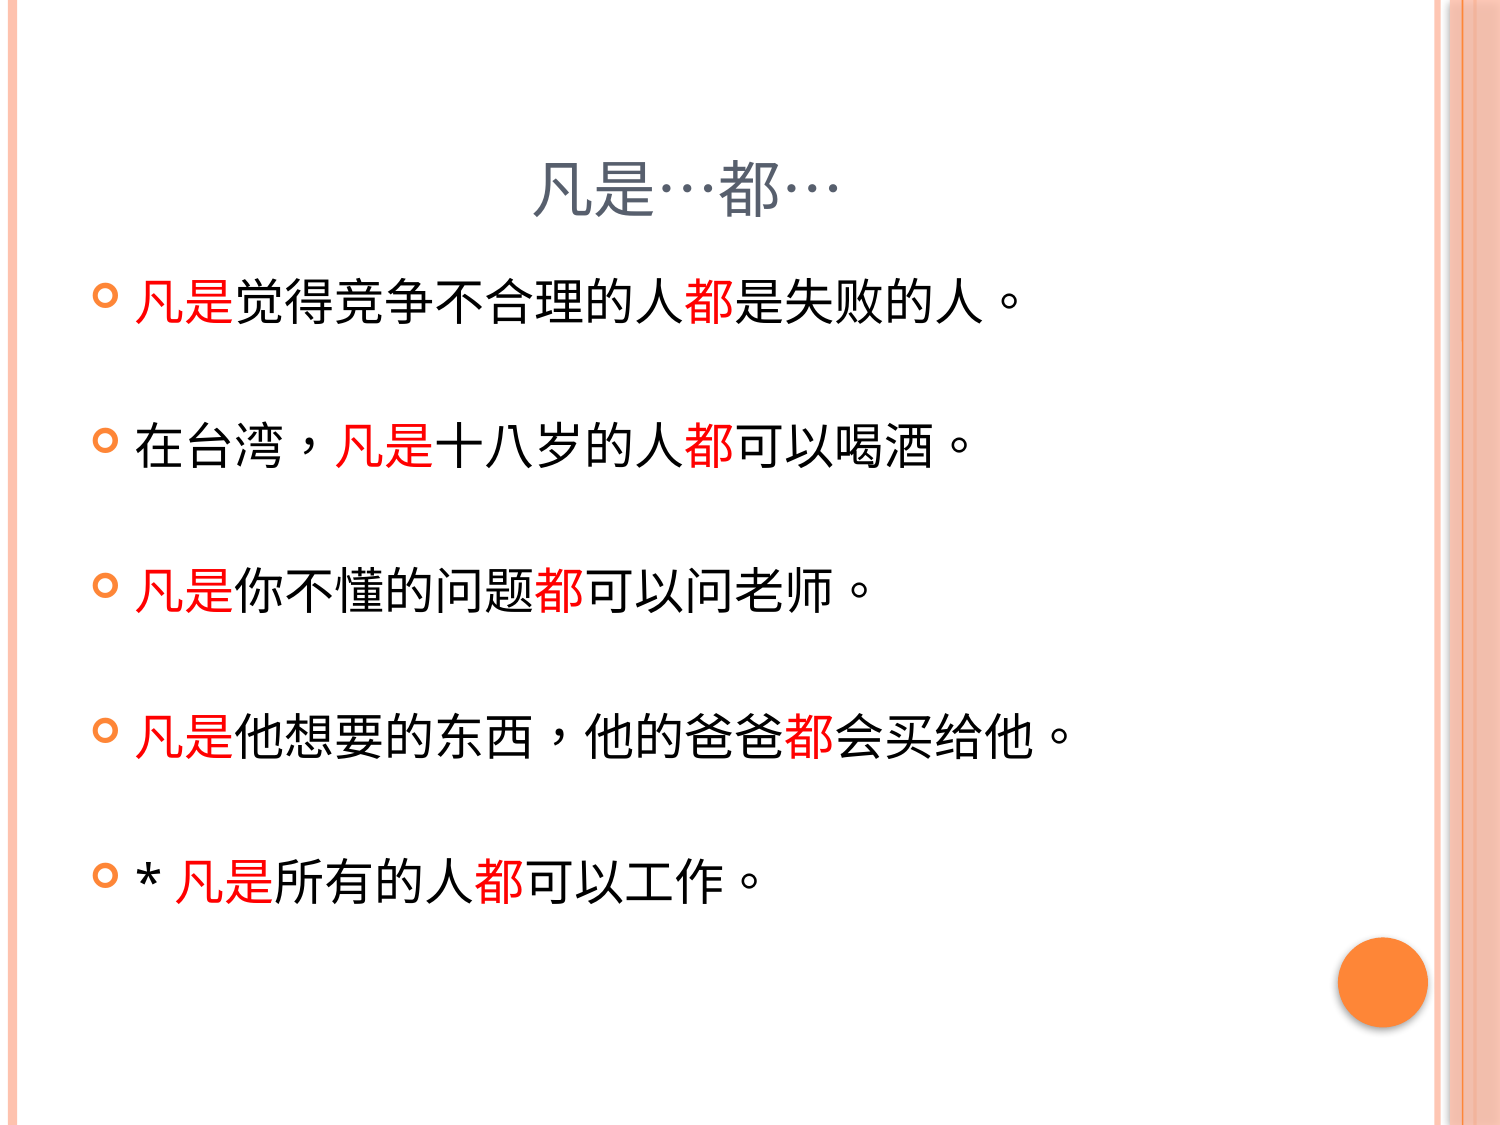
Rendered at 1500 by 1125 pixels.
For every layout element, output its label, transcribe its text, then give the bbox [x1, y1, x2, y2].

list 凡是觉得竞争不合理的人都是失败的人。 在台湾，凡是十八岁的人都可以喝酒。 凡是你不懂的问题都可以问老师。 凡是他想要的东西，他的爸爸都会买给他。 *凡是所有的人都可以工作。 [75, 262, 1300, 1062]
title 凡是…都… [75, 45, 1300, 233]
